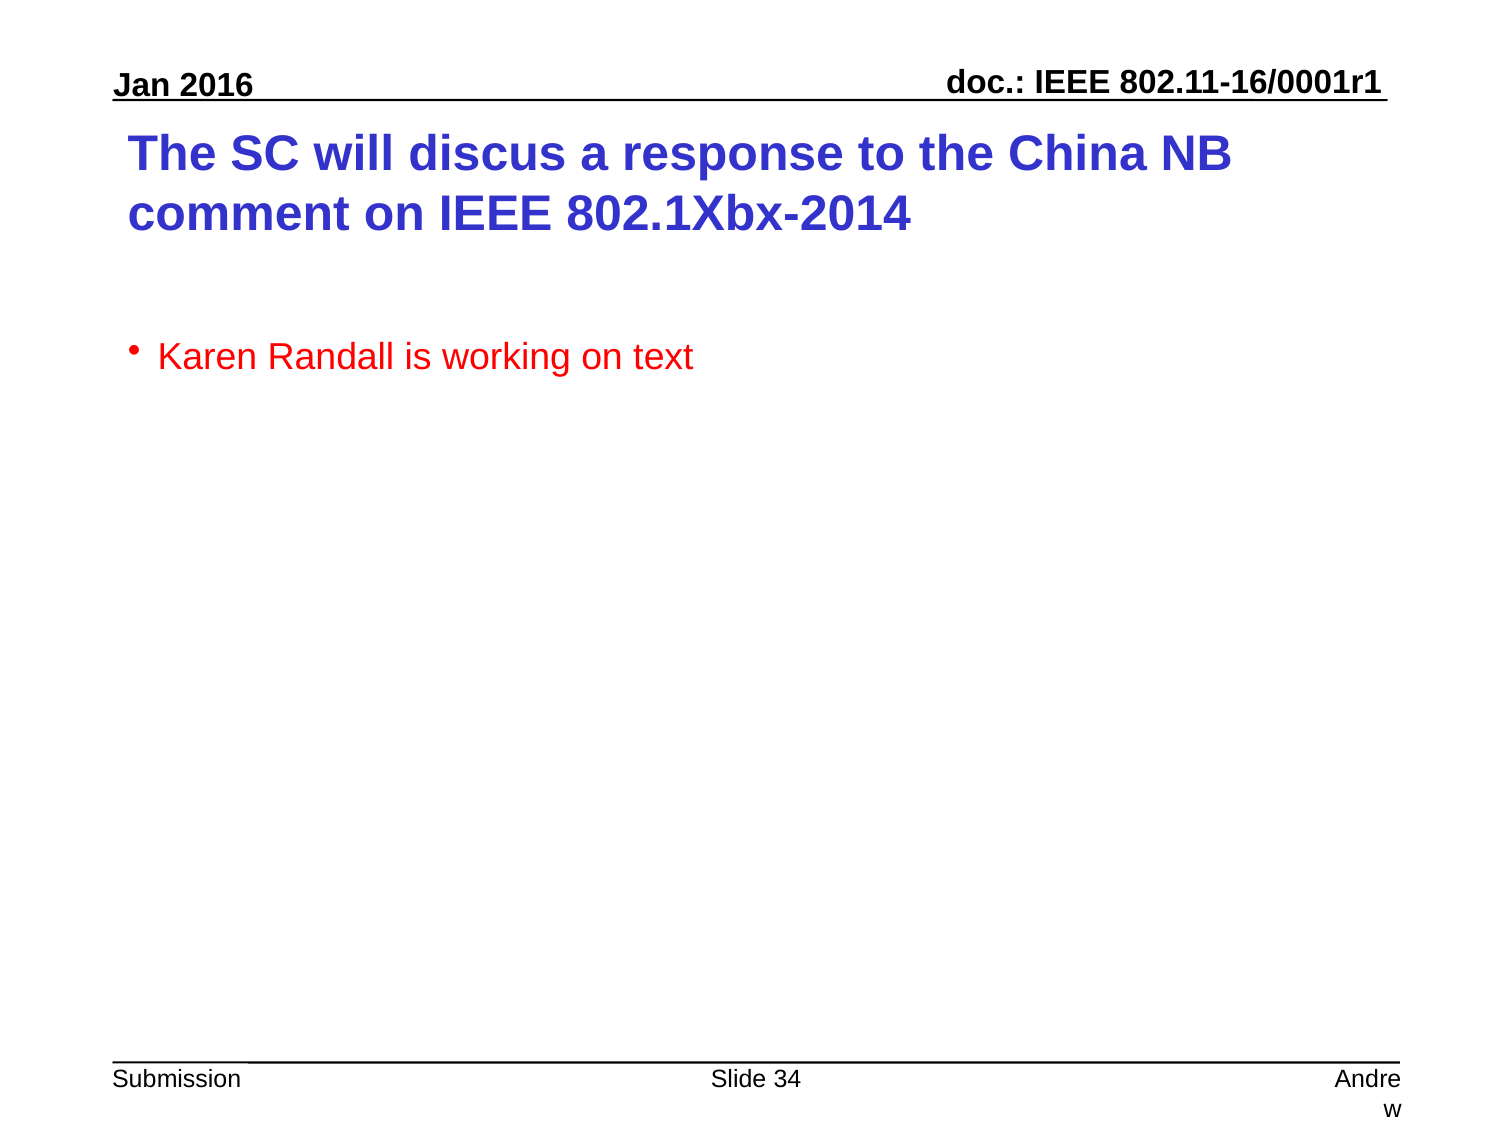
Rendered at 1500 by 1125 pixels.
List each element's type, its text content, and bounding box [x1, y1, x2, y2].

title The SC will discus a response to the China NB comment on IEEE 802.1Xbx-2014 [112, 112, 1388, 288]
footer Andrew Myles, Cisco [1320, 1061, 1402, 1093]
slide_number Slide 34 [709, 1061, 803, 1093]
list Karen Randall is working on text [112, 324, 1388, 1000]
